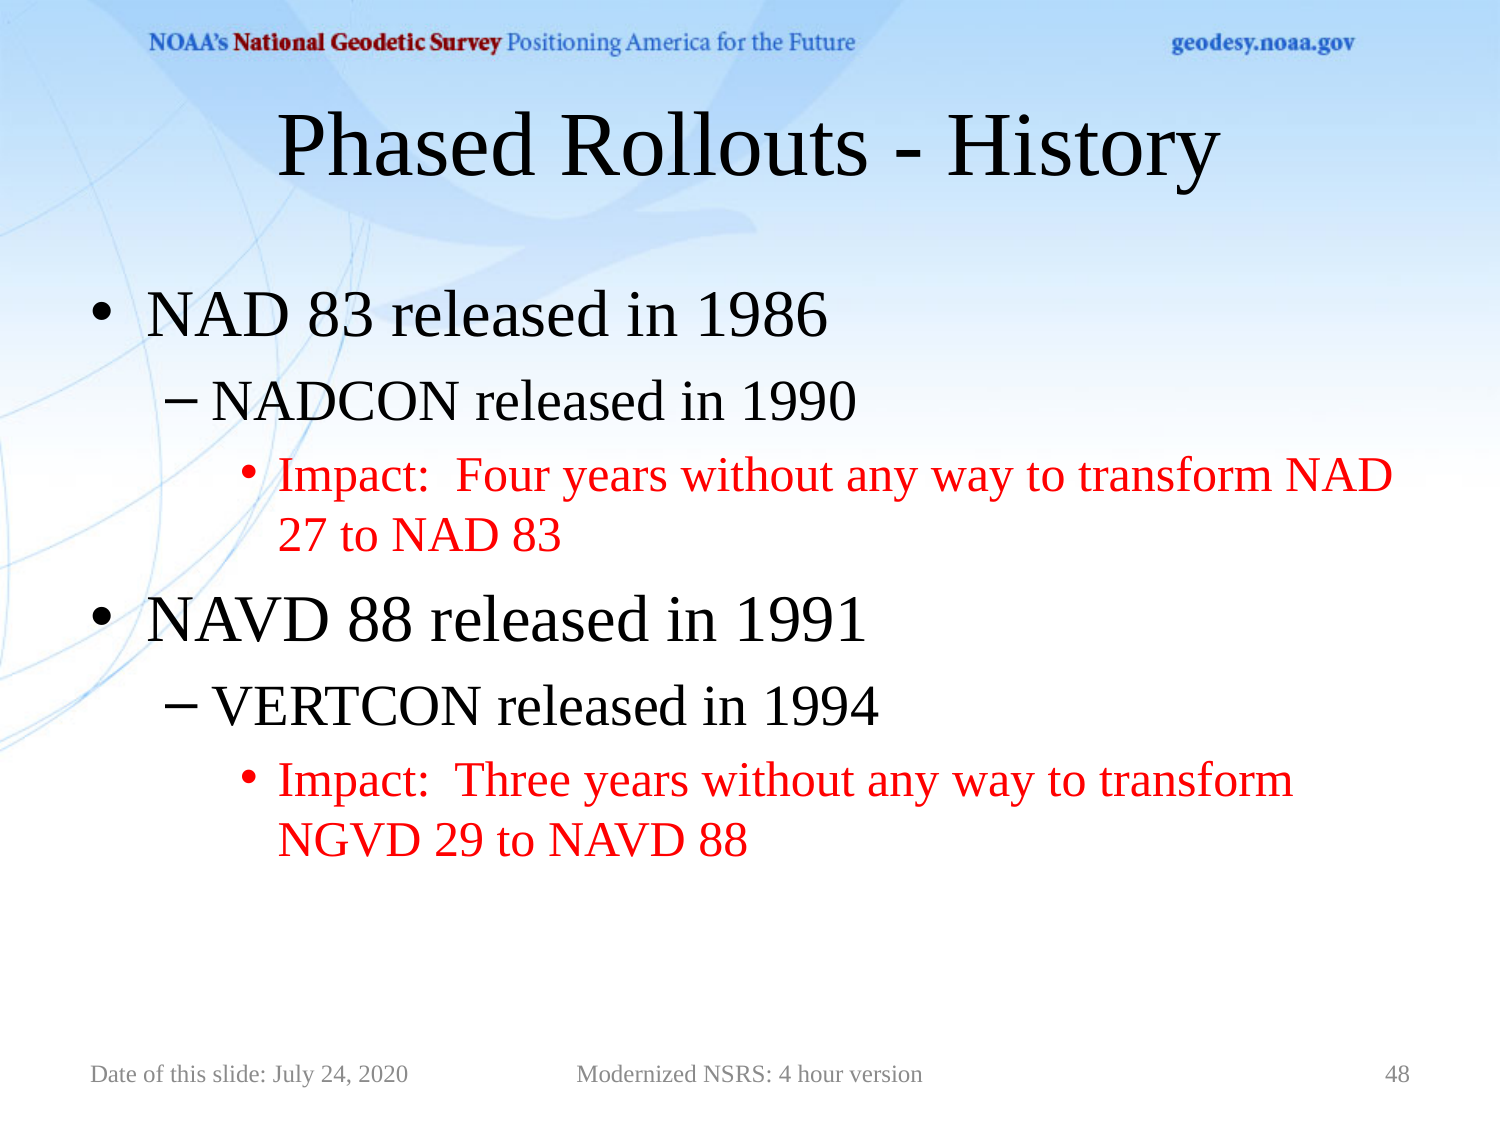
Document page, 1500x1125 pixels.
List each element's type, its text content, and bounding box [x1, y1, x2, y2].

footer Modernized NSRS: 4 hour version [512, 1042, 988, 1103]
list NAD 83 released in 1986 NADCON released in 1990 Impact: Four years without any way to transform NAD 27 to NAD 83 NAVD 88 released in 1991 VERTCON released in 1994 Impact: Three years without any way to transform NGVD 29 to NAVD 88 [75, 262, 1425, 1005]
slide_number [75, 1042, 425, 1103]
title Phased Rollouts - History [75, 45, 1425, 233]
picture [0, 0, 1500, 1125]
slide_number 48 [1074, 1042, 1425, 1103]
